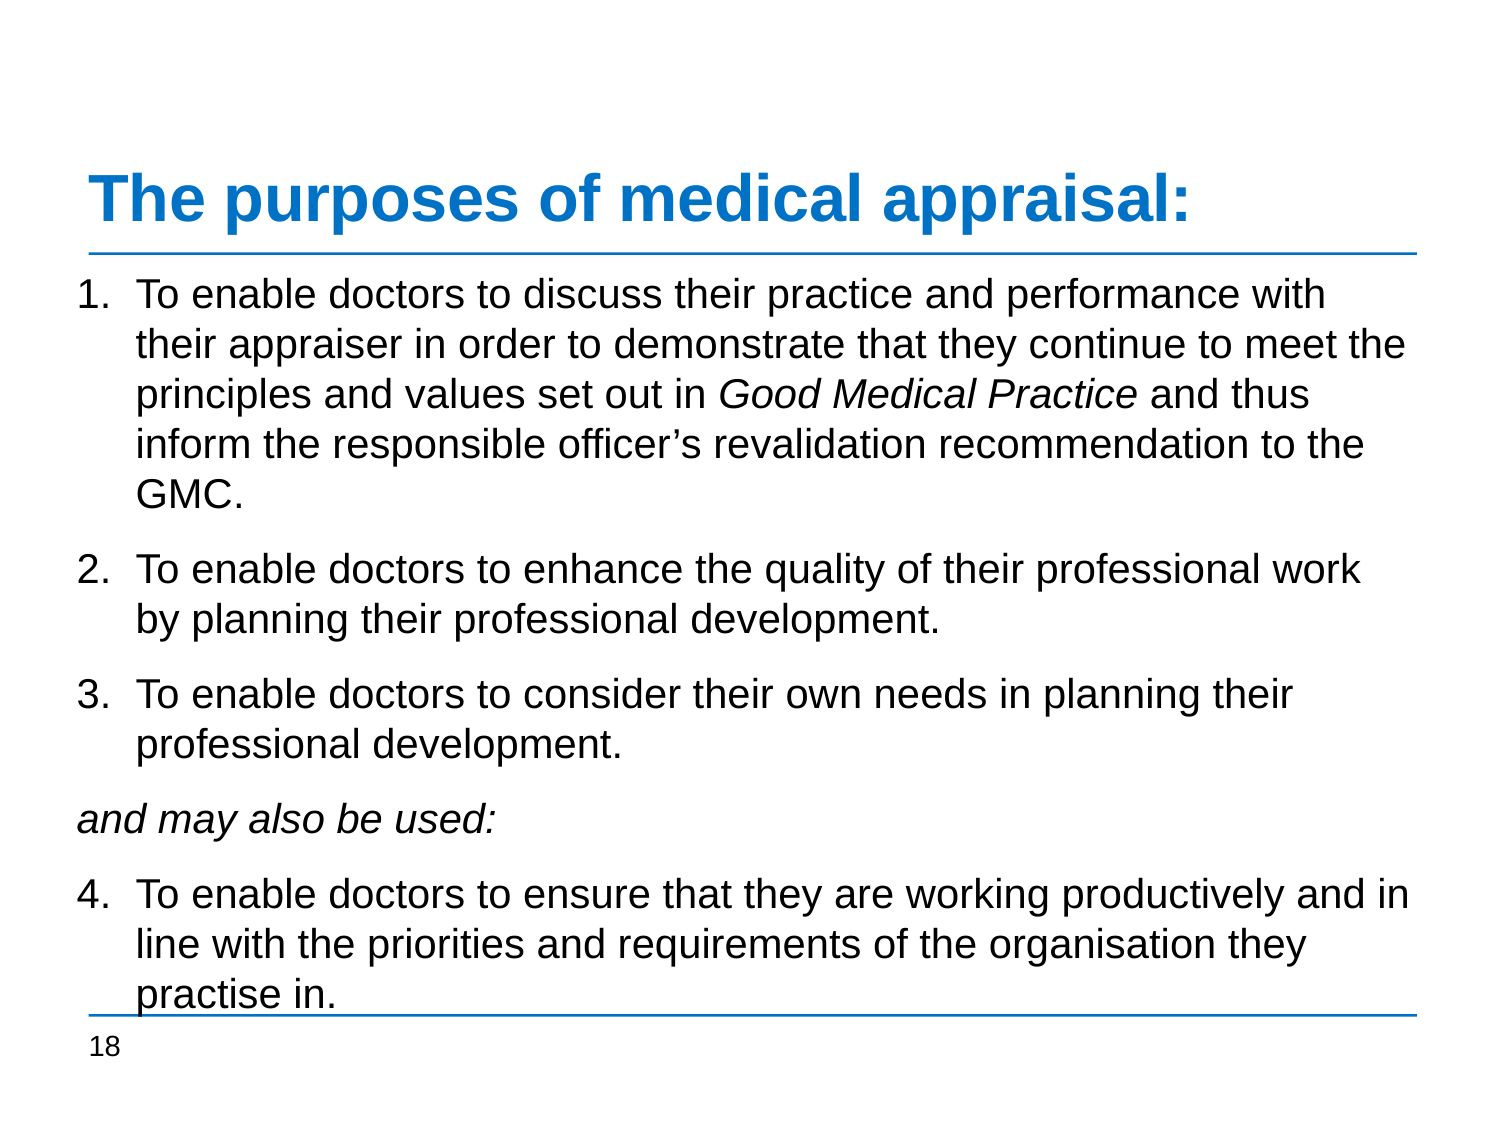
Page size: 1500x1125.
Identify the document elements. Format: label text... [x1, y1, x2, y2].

list To enable doctors to discuss their practice and performance with their appraiser in order to demonstrate that they continue to meet the principles and values set out in Good Medical Practice and thus inform the responsible officer’s revalidation recommendation to the GMC. To enable doctors to enhance the quality of their professional work by planning their professional development. To enable doctors to consider their own needs in planning their professional development. and may also be used: To enable doctors to ensure that they are working productively and in line with the priorities and requirements of the organisation they practise in. [76, 266, 1412, 1024]
slide_number 18 [88, 1027, 1417, 1088]
title The purposes of medical appraisal: [88, 88, 1412, 237]
